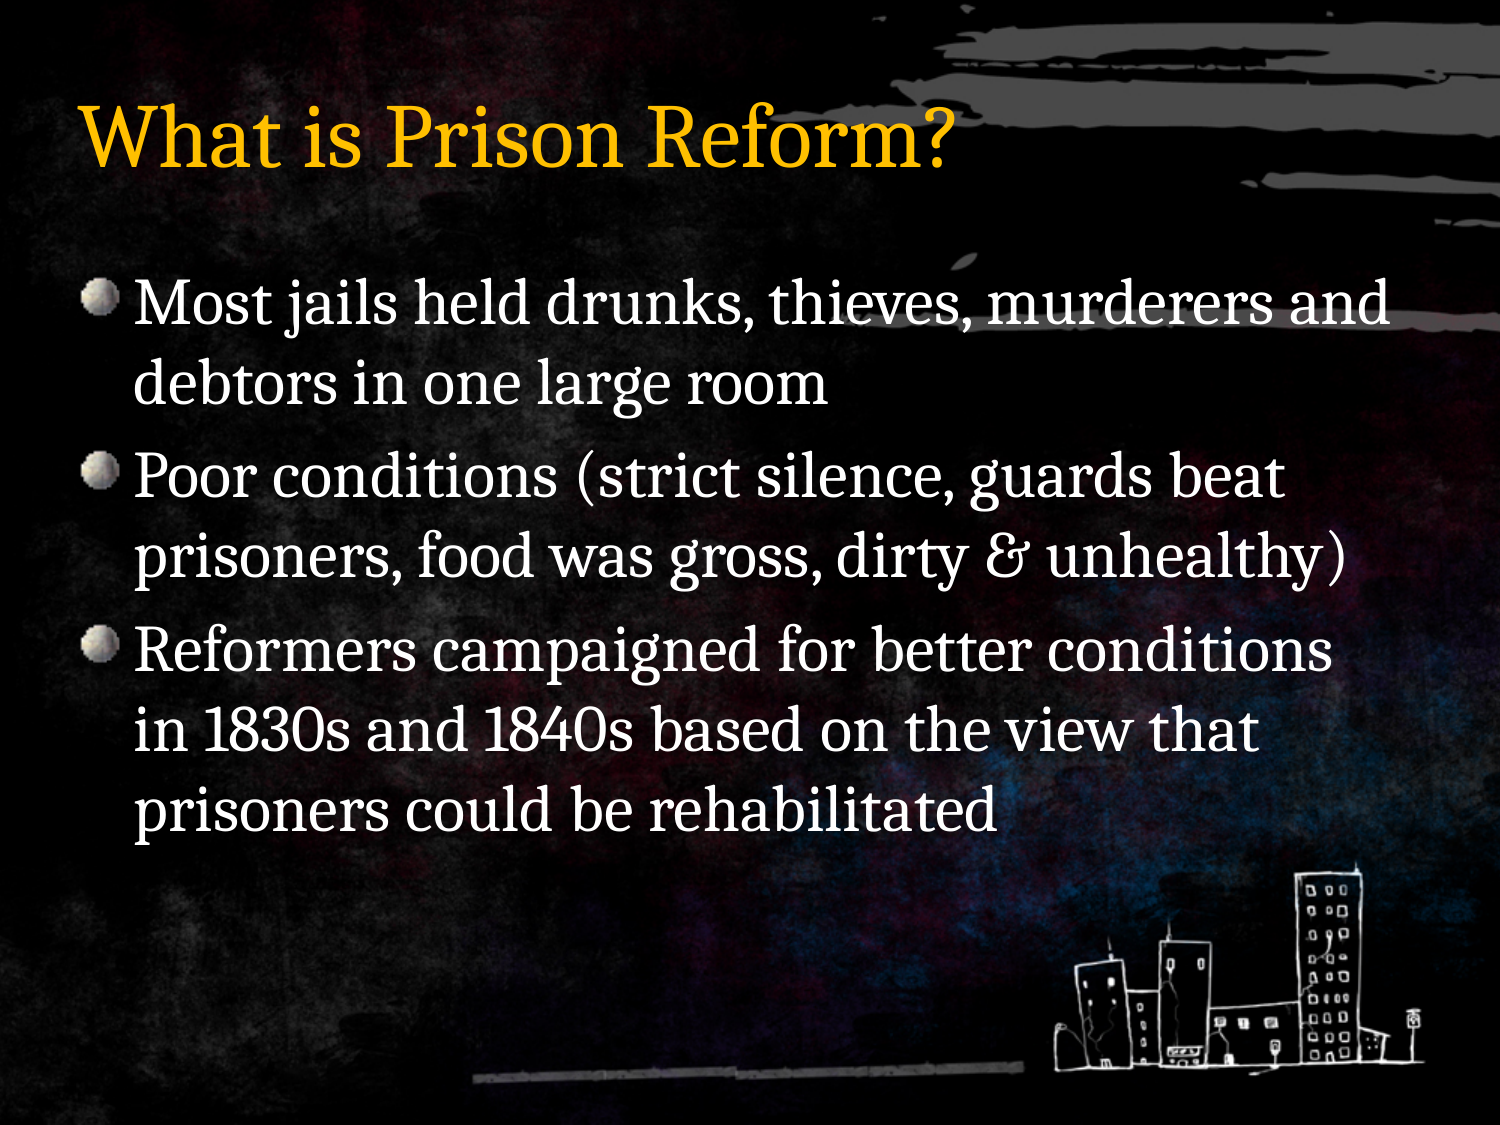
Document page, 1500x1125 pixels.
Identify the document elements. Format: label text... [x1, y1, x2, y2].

list Most jails held drunks, thieves, murderers and debtors in one large room Poor conditions (strict silence, guards beat prisoners, food was gross, dirty & unhealthy) Reformers campaigned for better conditions in 1830s and 1840s based on the view that prisoners could be rehabilitated [62, 249, 1413, 1050]
title What is Prison Reform? [62, 37, 1413, 225]
picture [0, 0, 1500, 1125]
